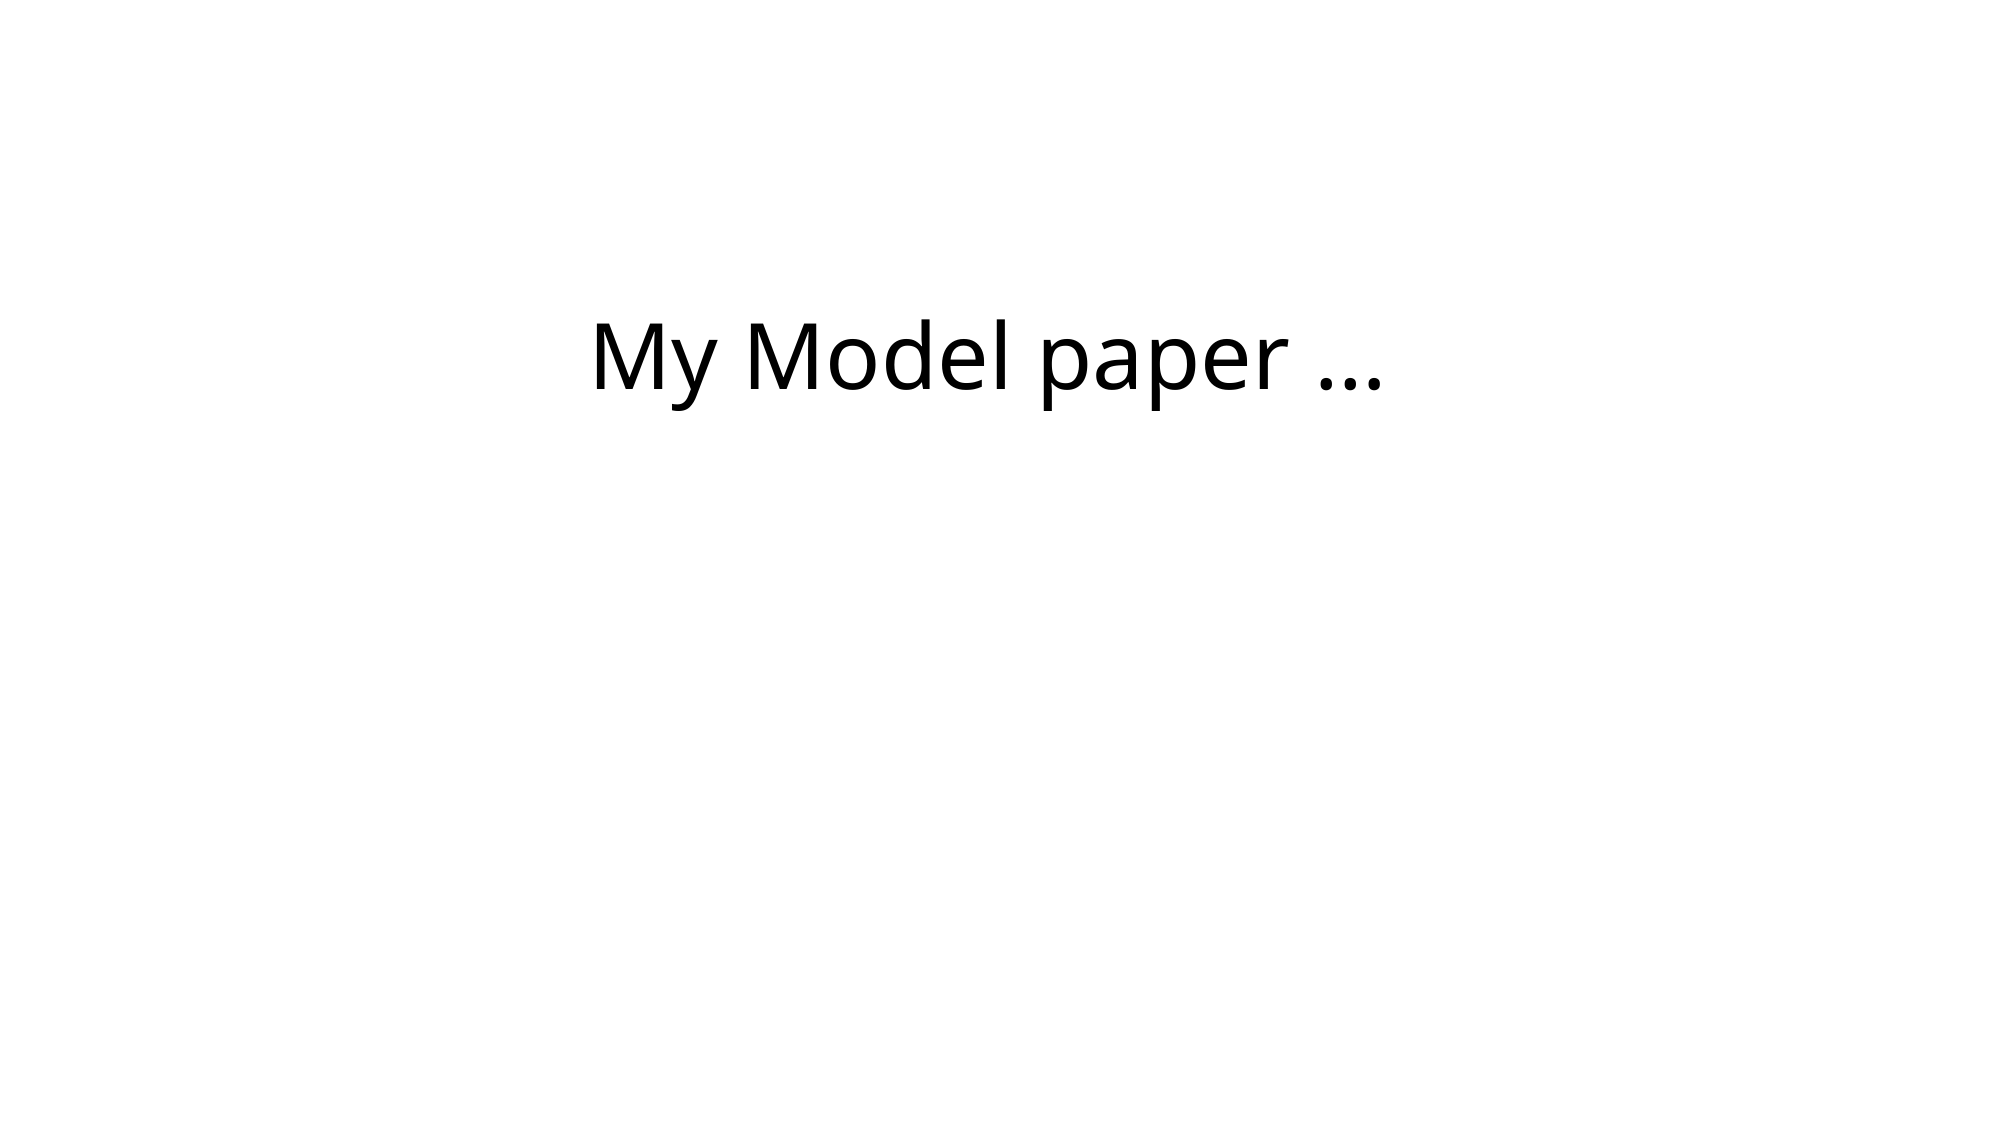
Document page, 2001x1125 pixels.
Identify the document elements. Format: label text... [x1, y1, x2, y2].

text_box My Model paper … [468, 290, 1508, 416]
